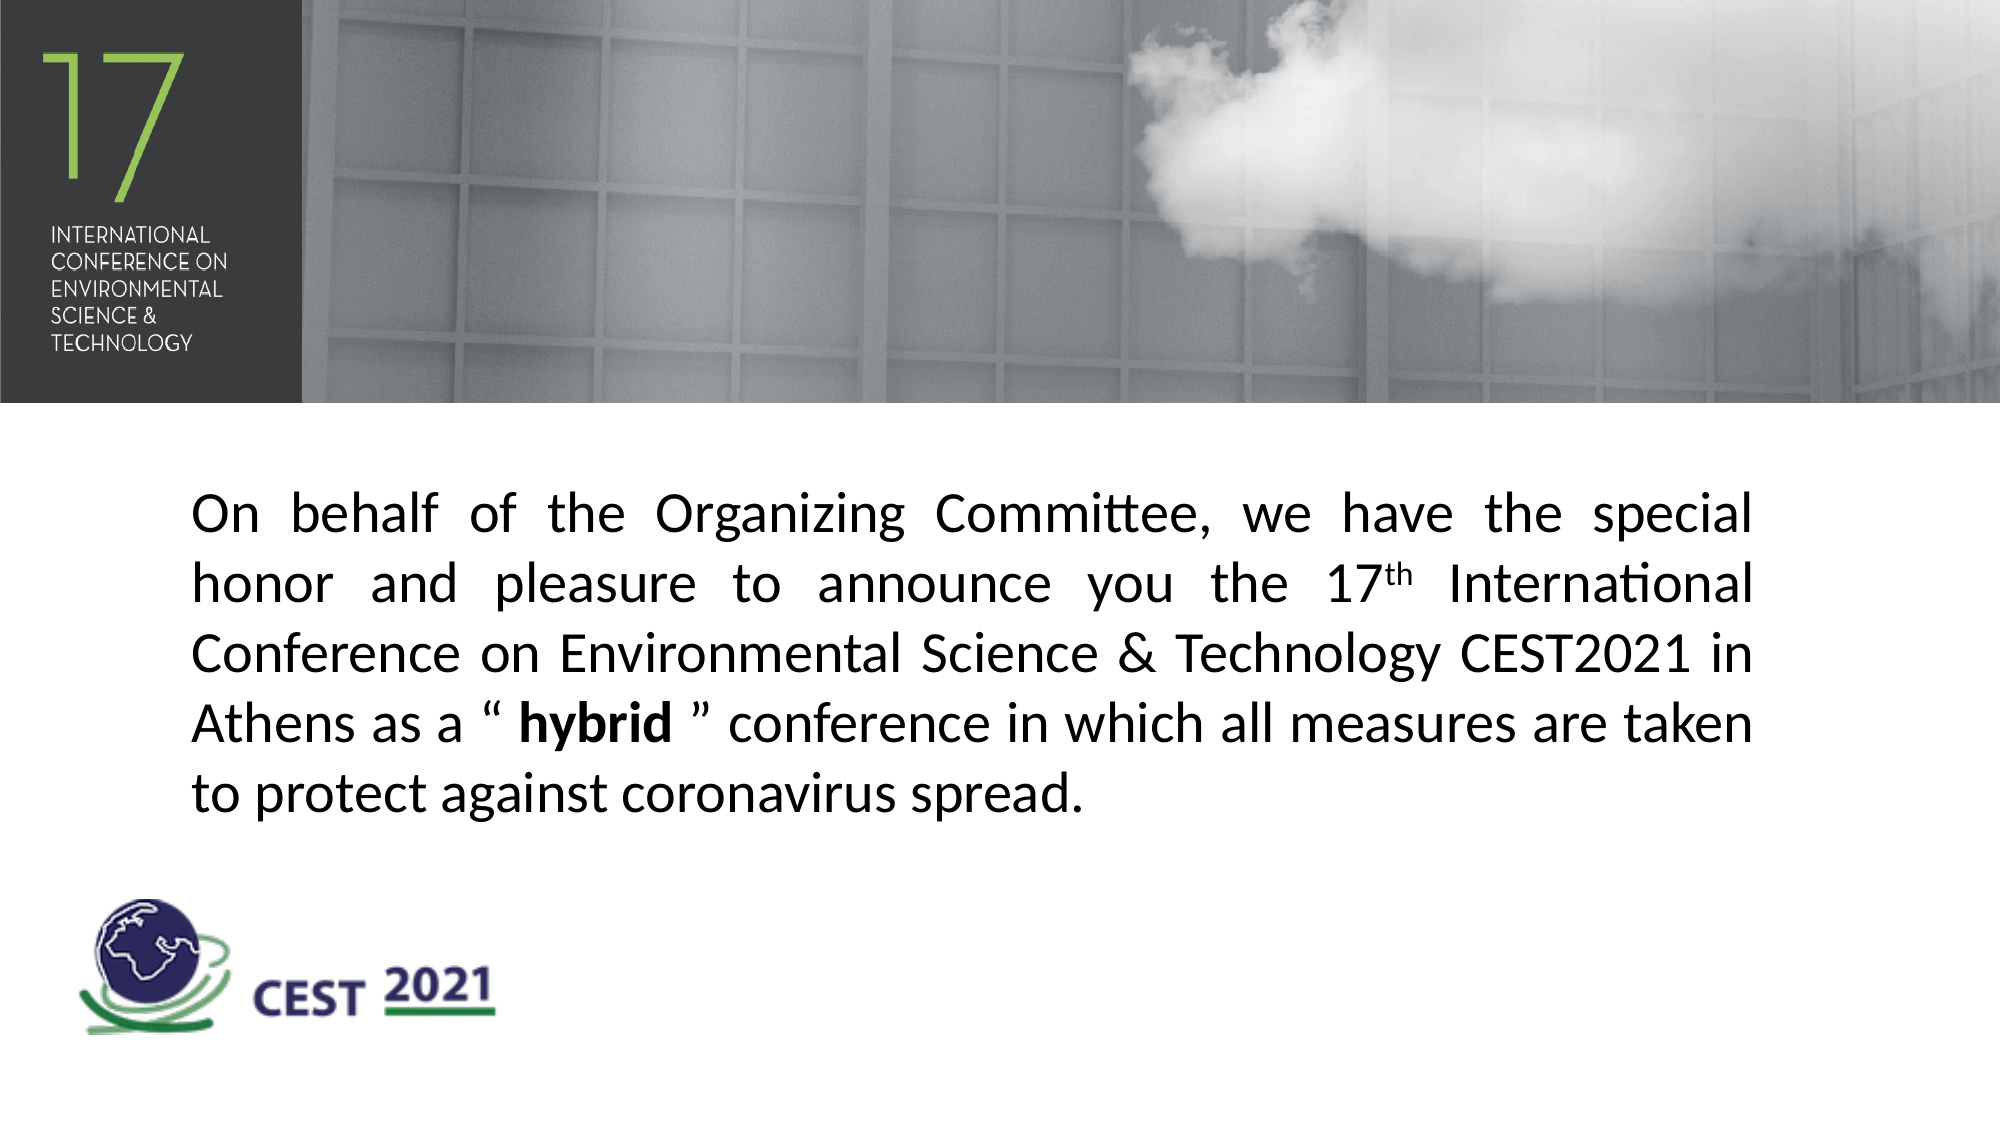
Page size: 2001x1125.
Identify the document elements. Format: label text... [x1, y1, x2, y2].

picture [0, 0, 2000, 403]
text_box On behalf of the Organizing Committee, we have the special honor and pleasure to announce you the 17th International Conference on Environmental Science & Technology CEST2021 in Athens as a “ hybrid ” conference in which all measures are taken to protect against coronavirus spread. [177, 466, 1770, 832]
picture [78, 899, 502, 1035]
